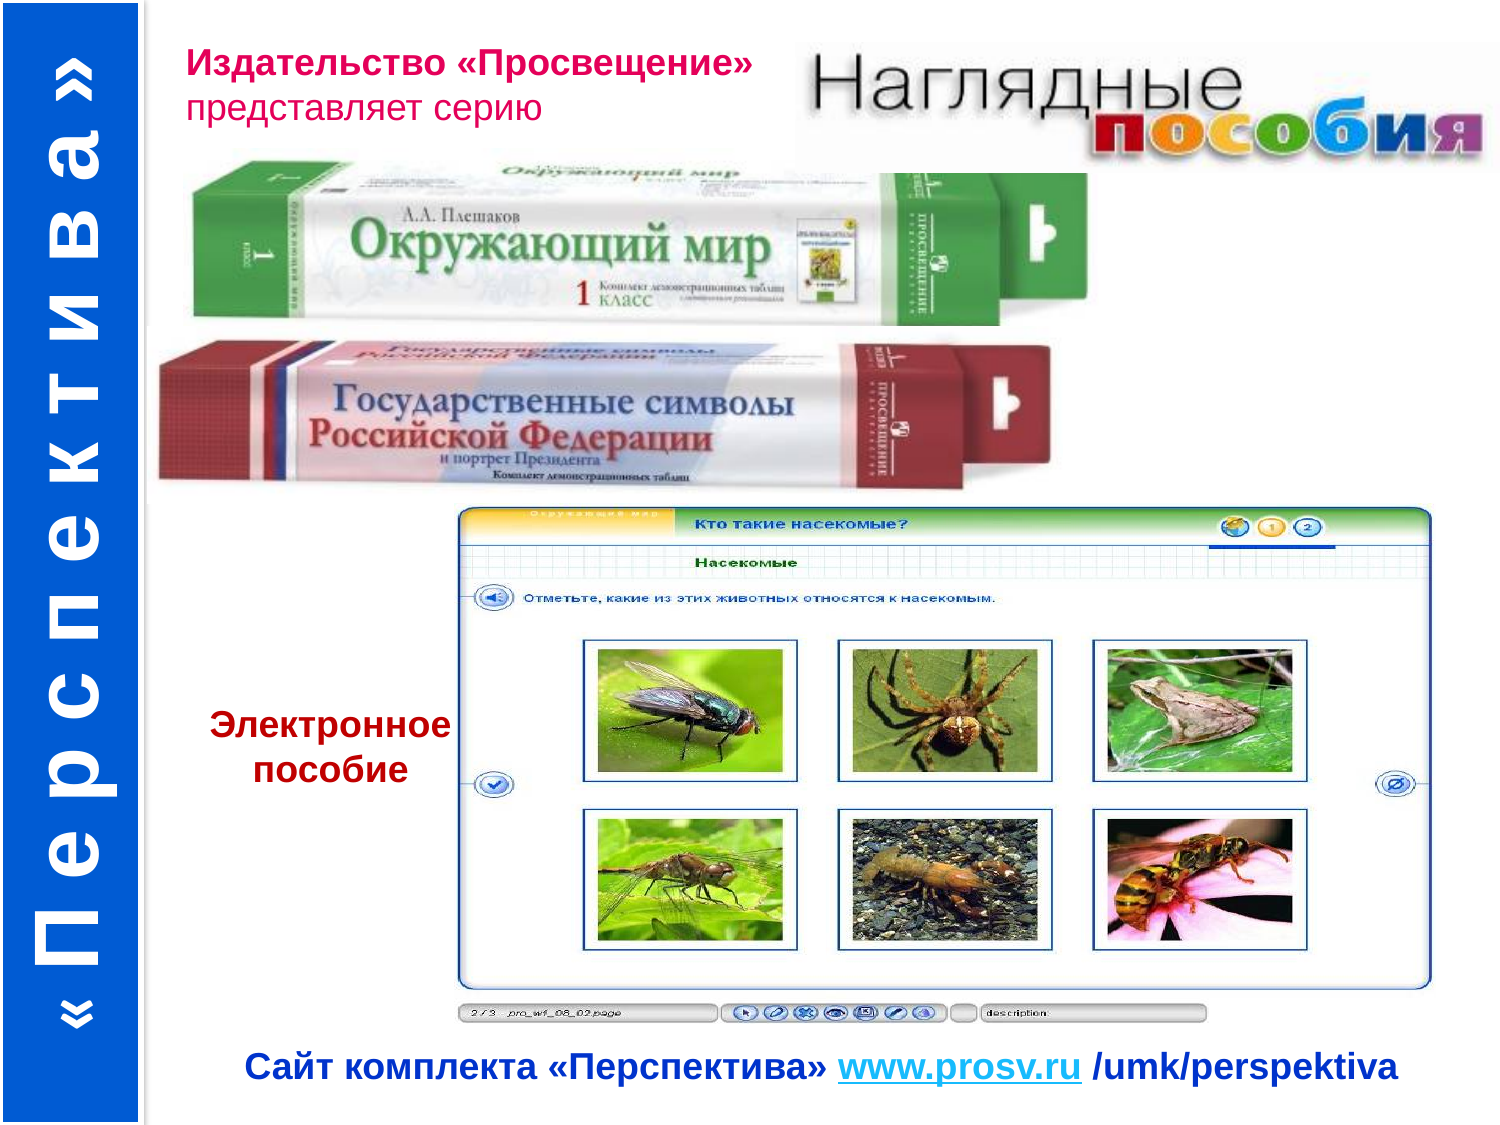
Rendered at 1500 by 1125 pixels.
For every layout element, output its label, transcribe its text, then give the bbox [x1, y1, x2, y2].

picture [147, 42, 1500, 1024]
text_box Сайт комплекта «Перспектива» www.prosv.ru /umk/perspektiva [194, 1034, 1459, 1095]
text_box « П е р с п е к т и в а » [0, 0, 144, 1125]
text_box Электронное пособие [159, 692, 449, 798]
text_box Издательство «Просвещение» представляет серию [171, 30, 957, 136]
